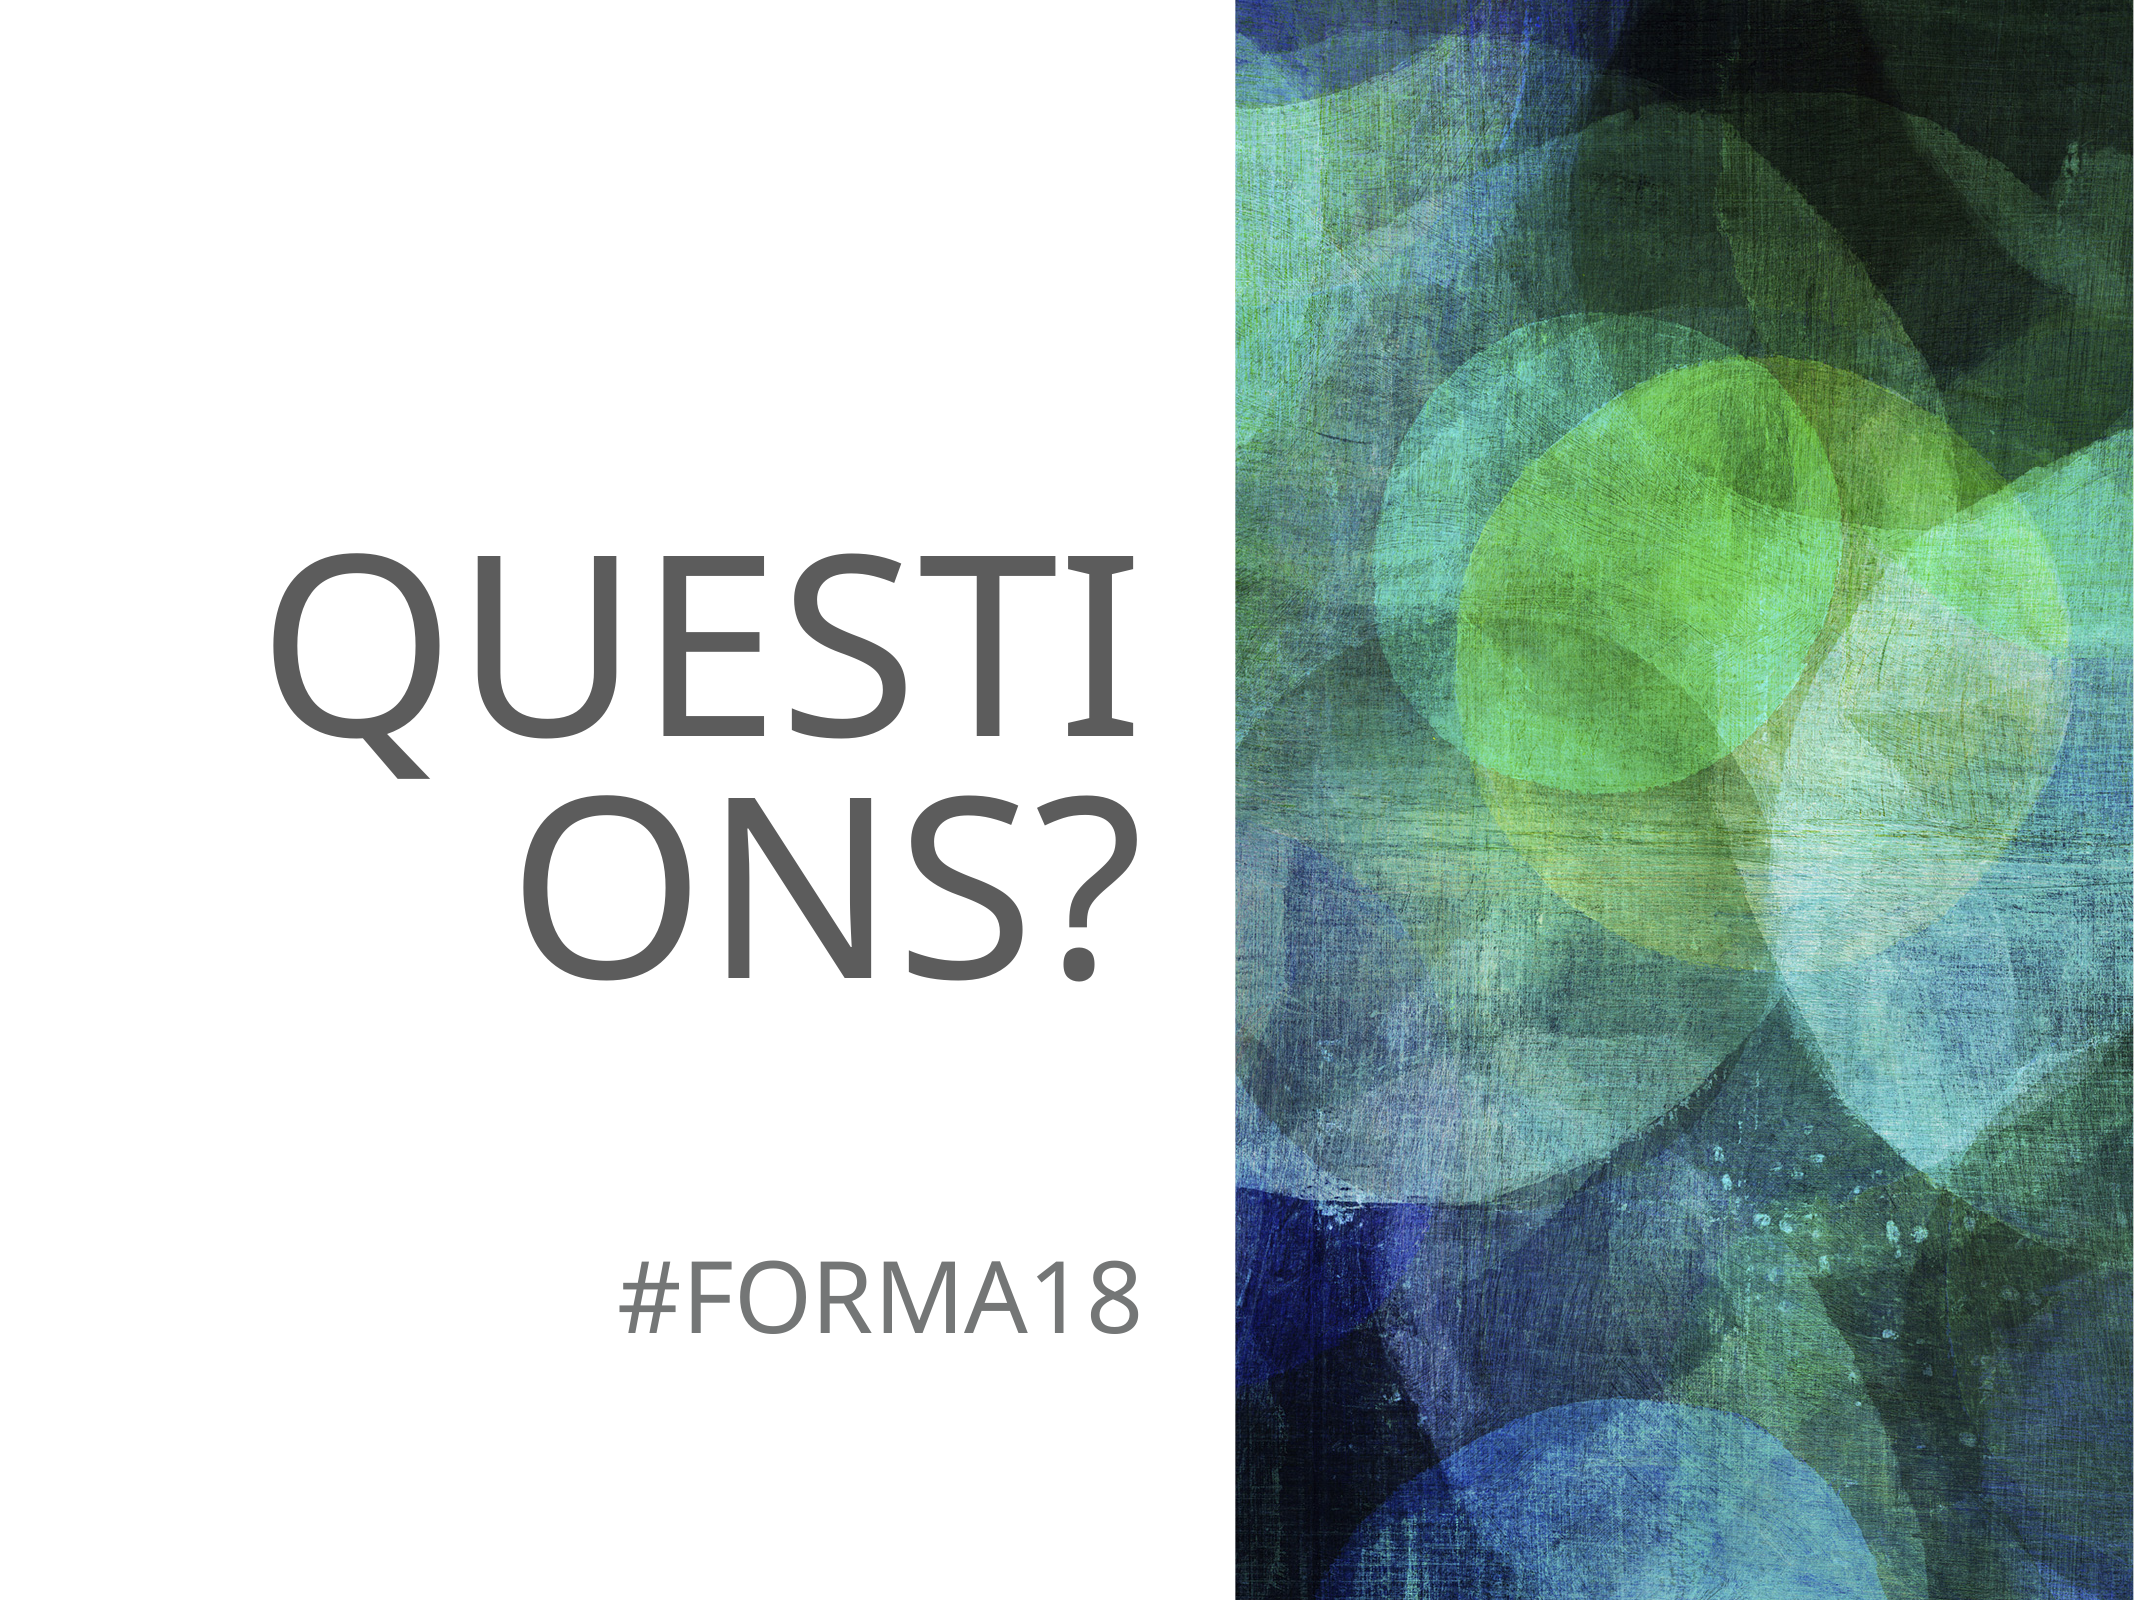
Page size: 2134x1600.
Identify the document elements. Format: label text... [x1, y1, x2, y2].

list #FORMA18 [93, 1257, 1153, 1482]
picture [1235, 0, 2134, 1600]
title Questions? [93, 93, 1153, 1257]
